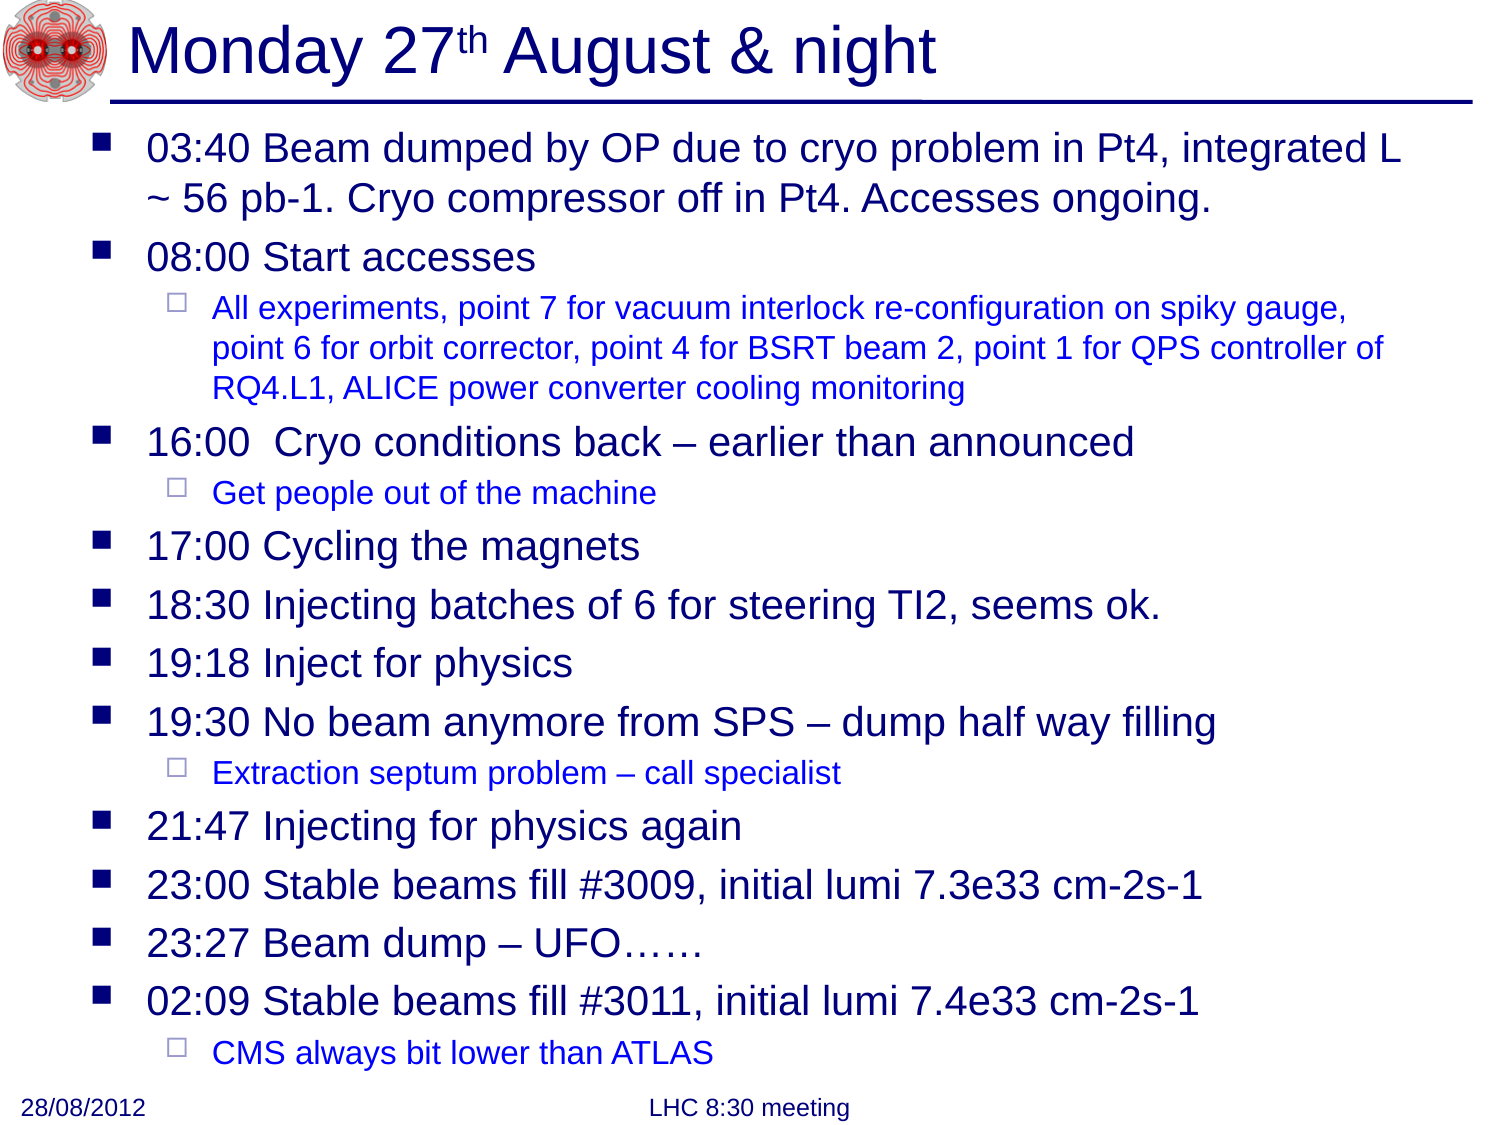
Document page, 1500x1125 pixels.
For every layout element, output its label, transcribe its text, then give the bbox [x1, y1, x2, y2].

picture [0, 0, 108, 103]
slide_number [5, 1085, 356, 1125]
list 03:40 Beam dumped by OP due to cryo problem in Pt4, integrated L ~ 56 pb-1. Cryo compressor off in Pt4. Accesses ongoing. 08:00 Start accesses All experiments, point 7 for vacuum interlock re-configuration on spiky gauge, point 6 for orbit corrector, point 4 for BSRT beam 2, point 1 for QPS controller of RQ4.L1, ALICE power converter cooling monitoring 16:00 Cryo conditions back – earlier than announced Get people out of the machine 17:00 Cycling the magnets 18:30 Injecting batches of 6 for steering TI2, seems ok. 19:18 Inject for physics 19:30 No beam anymore from SPS – dump half way filling Extraction septum problem – call specialist 21:47 Injecting for physics again 23:00 Stable beams fill #3009, initial lumi 7.3e33 cm-2s-1 23:27 Beam dump – UFO…… 02:09 Stable beams fill #3011, initial lumi 7.4e33 cm-2s-1 CMS always bit lower than ATLAS [74, 113, 1426, 953]
title Monday 27th August & night [111, 3, 1463, 91]
footer LHC 8:30 meeting [512, 1087, 988, 1125]
